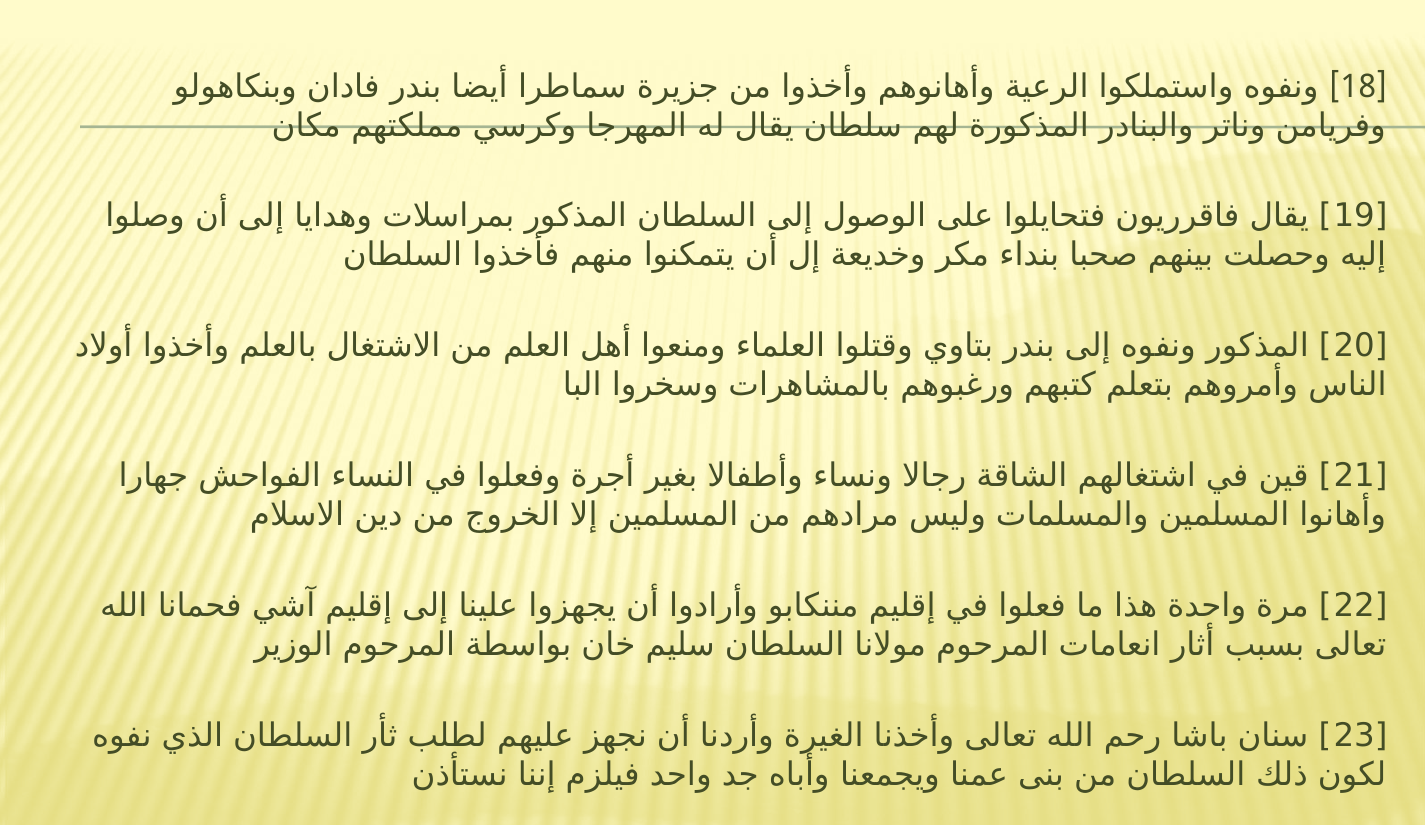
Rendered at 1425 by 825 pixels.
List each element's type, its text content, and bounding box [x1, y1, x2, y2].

list [18] ونفوه واستملكوا الرعية وأهانوهم وأخذوا من جزيرة سماطرا أيضا بندر فادان وبنكاهولو وفريامن وناتر والبنادر المذكورة لهم سلطان يقال له المهرجا وكرسي مملكتهم مكان [19] يقال فاقرريون فتحايلوا على الوصول إلى السلطان المذكور بمراسلات وهدايا إلى أن وصلوا إليه وحصلت بينهم صحبا بنداء مكر وخديعة إل أن يتمكنوا منهم فأخذوا السلطان [20] المذكور ونفوه إلى بندر بتاوي وقتلوا العلماء ومنعوا أهل العلم من الاشتغال بالعلم وأخذوا أولاد الناس وأمروهم بتعلم كتبهم ورغبوهم بالمشاهرات وسخروا البا [21] قين في اشتغالهم الشاقة رجالا ونساء وأطفالا بغير أجرة وفعلوا في النساء الفواحش جهارا وأهانوا المسلمين والمسلمات وليس مرادهم من المسلمين إلا الخروج من دين الاسلام [22] مرة واحدة هذا ما فعلوا في إقليم مننكابو وأرادوا أن يجهزوا علينا إلى إقليم آشي فحمانا الله تعالى بسبب أثار انعامات المرحوم مولانا السلطان سليم خان بواسطة المرحوم الوزير [23] سنان باشا رحم الله تعالى وأخذنا الغيرة وأردنا أن نجهز عليهم لطلب ثأر السلطان الذي نفوه لكون ذلك السلطان من بنى عمنا ويجمعنا وأباه جد واحد فيلزم إننا نستأذن [47, 58, 1401, 803]
